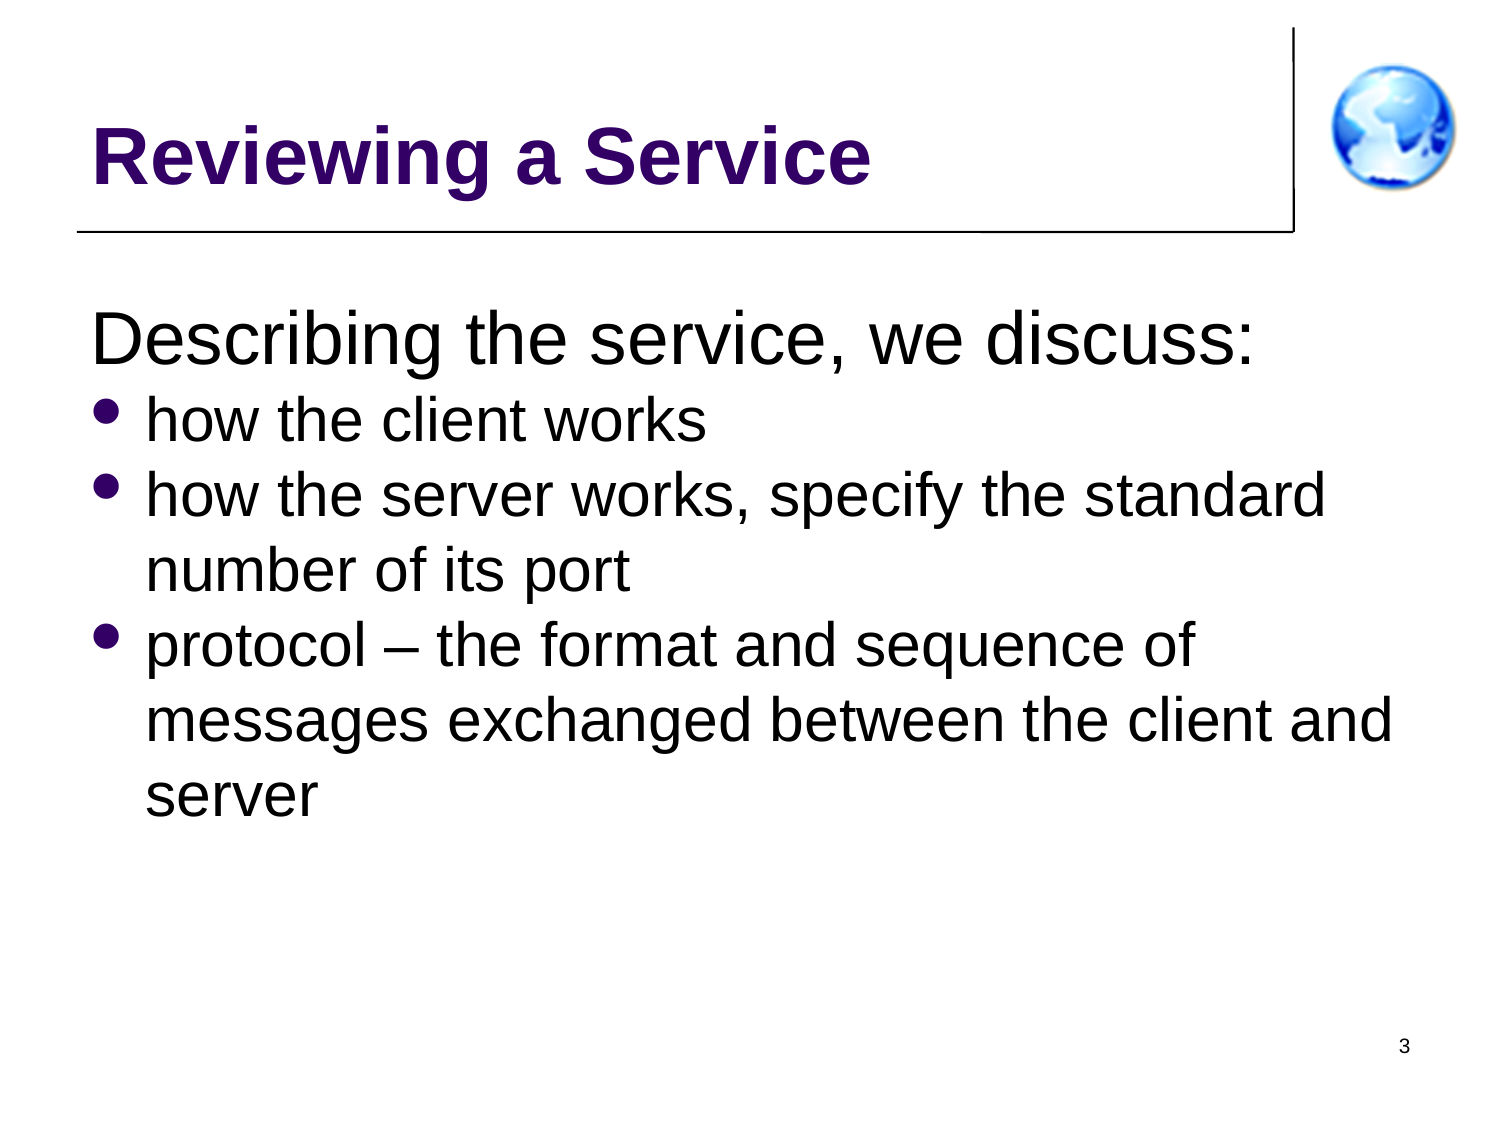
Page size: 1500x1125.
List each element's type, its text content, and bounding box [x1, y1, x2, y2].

text_box 3 [1074, 1024, 1426, 1100]
text_box Reviewing a Service [76, 19, 1294, 209]
picture [1328, 63, 1462, 197]
text_box Describing the service, we discuss: how the client works how the server works, specify the standard number of its port protocol – the format and sequence of messages exchanged between the client and server [74, 281, 1425, 1006]
